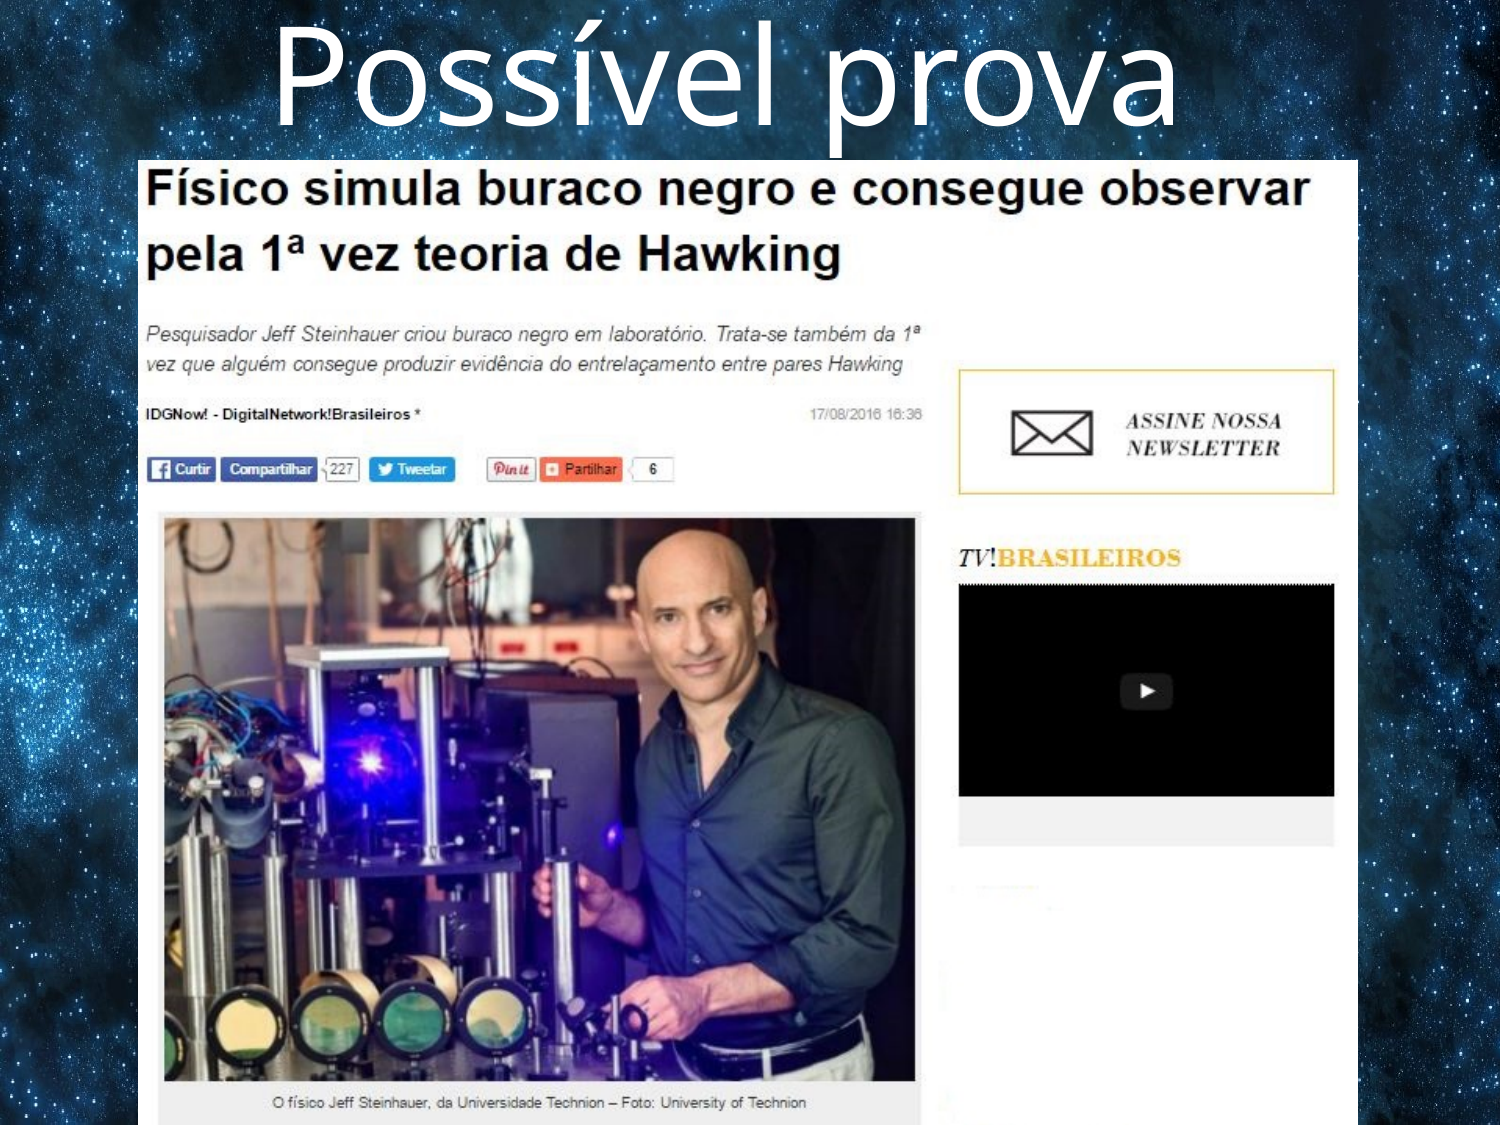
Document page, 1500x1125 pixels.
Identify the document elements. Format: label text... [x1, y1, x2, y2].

picture [0, 0, 1500, 1125]
title Possível prova [17, 0, 1471, 161]
